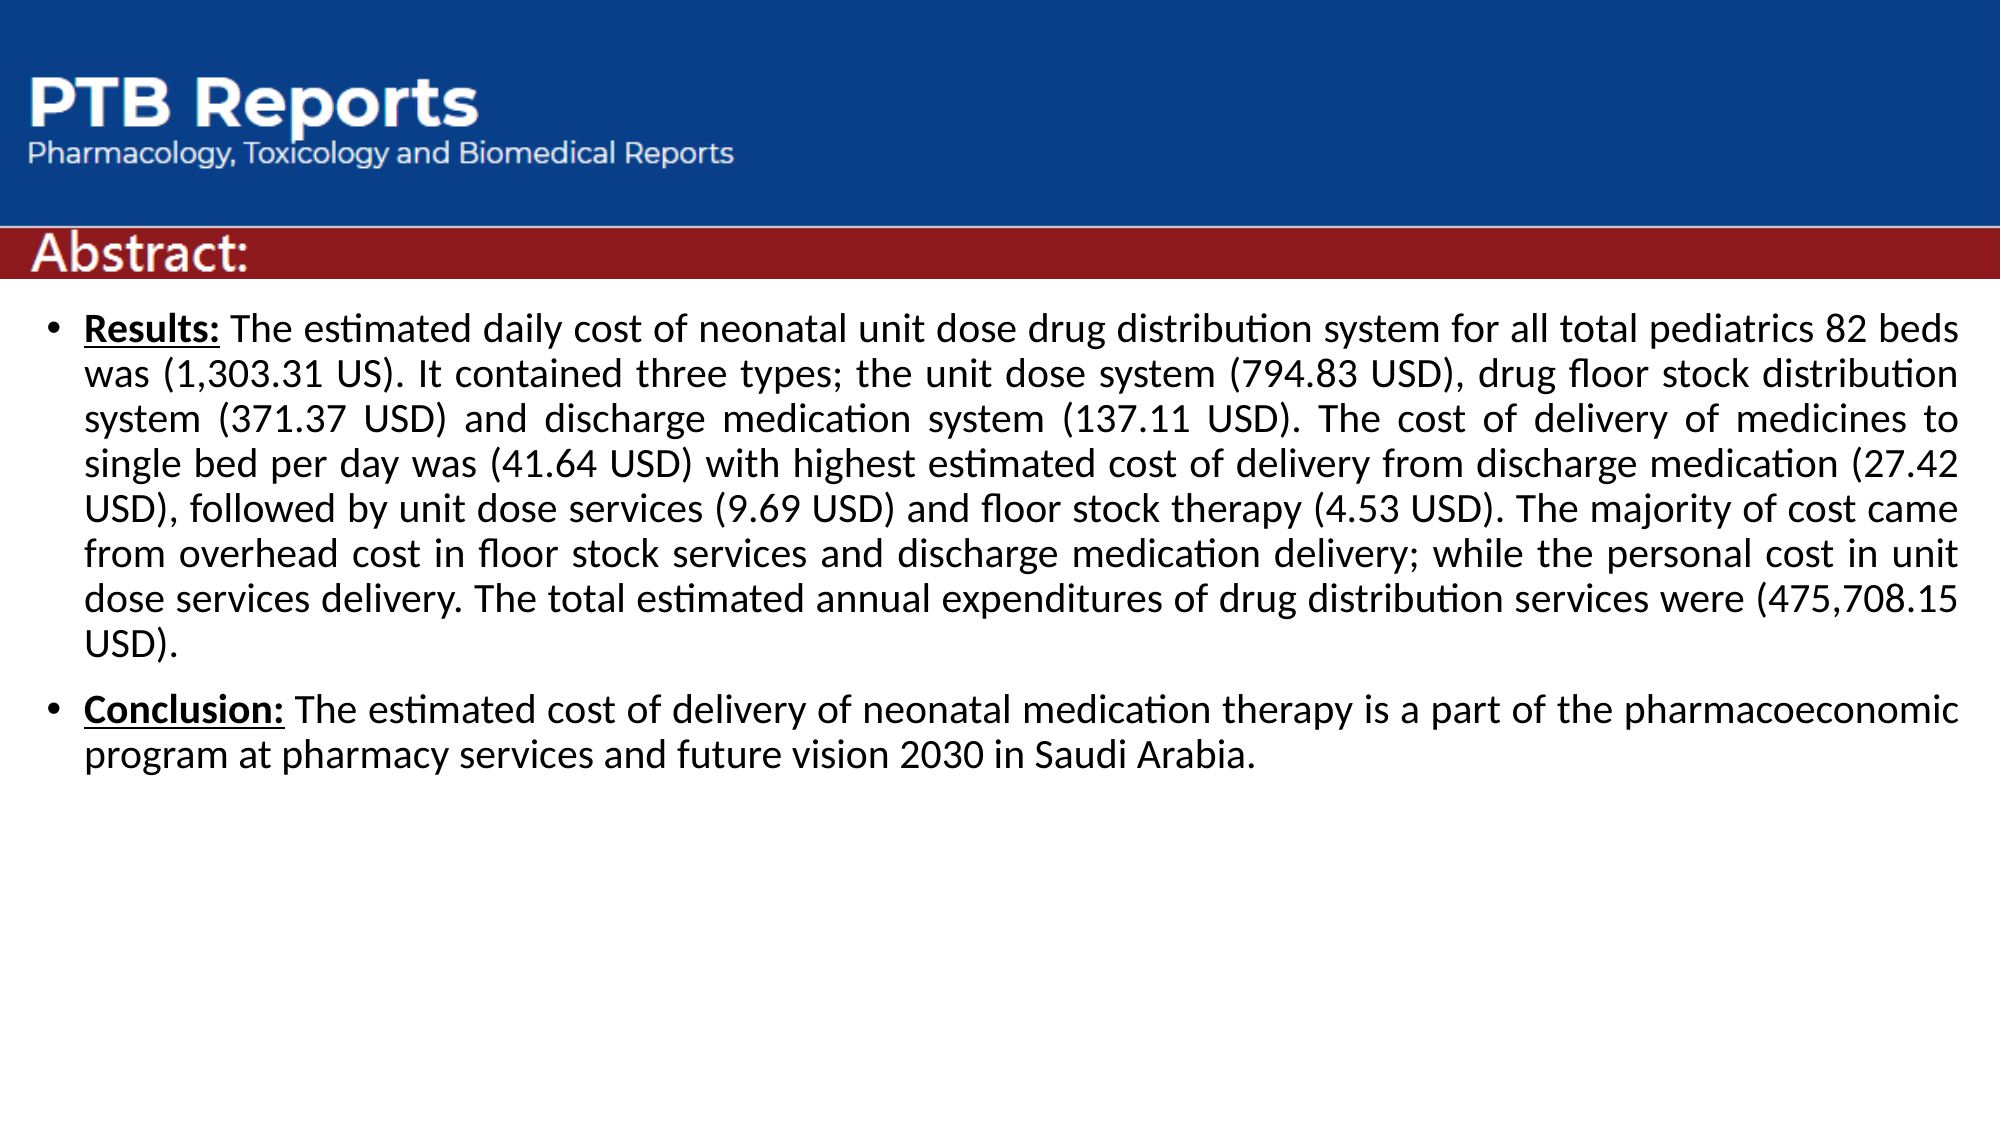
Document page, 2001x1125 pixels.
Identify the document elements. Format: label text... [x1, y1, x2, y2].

list Results: The estimated daily cost of neonatal unit dose drug distribution system for all total pediatrics 82 beds was (1,303.31 US). It contained three types; the unit dose system (794.83 USD), drug floor stock distribution system (371.37 USD) and discharge medication system (137.11 USD). The cost of delivery of medicines to single bed per day was (41.64 USD) with highest estimated cost of delivery from discharge medication (27.42 USD), followed by unit dose services (9.69 USD) and floor stock therapy (4.53 USD). The majority of cost came from overhead cost in floor stock services and discharge medication delivery; while the personal cost in unit dose services delivery. The total estimated annual expenditures of drug distribution services were (475,708.15 USD). Conclusion: The estimated cost of delivery of neonatal medication therapy is a part of the pharmacoeconomic program at pharmacy services and future vision 2030 in Saudi Arabia. [31, 299, 1976, 977]
picture [0, 0, 2000, 279]
